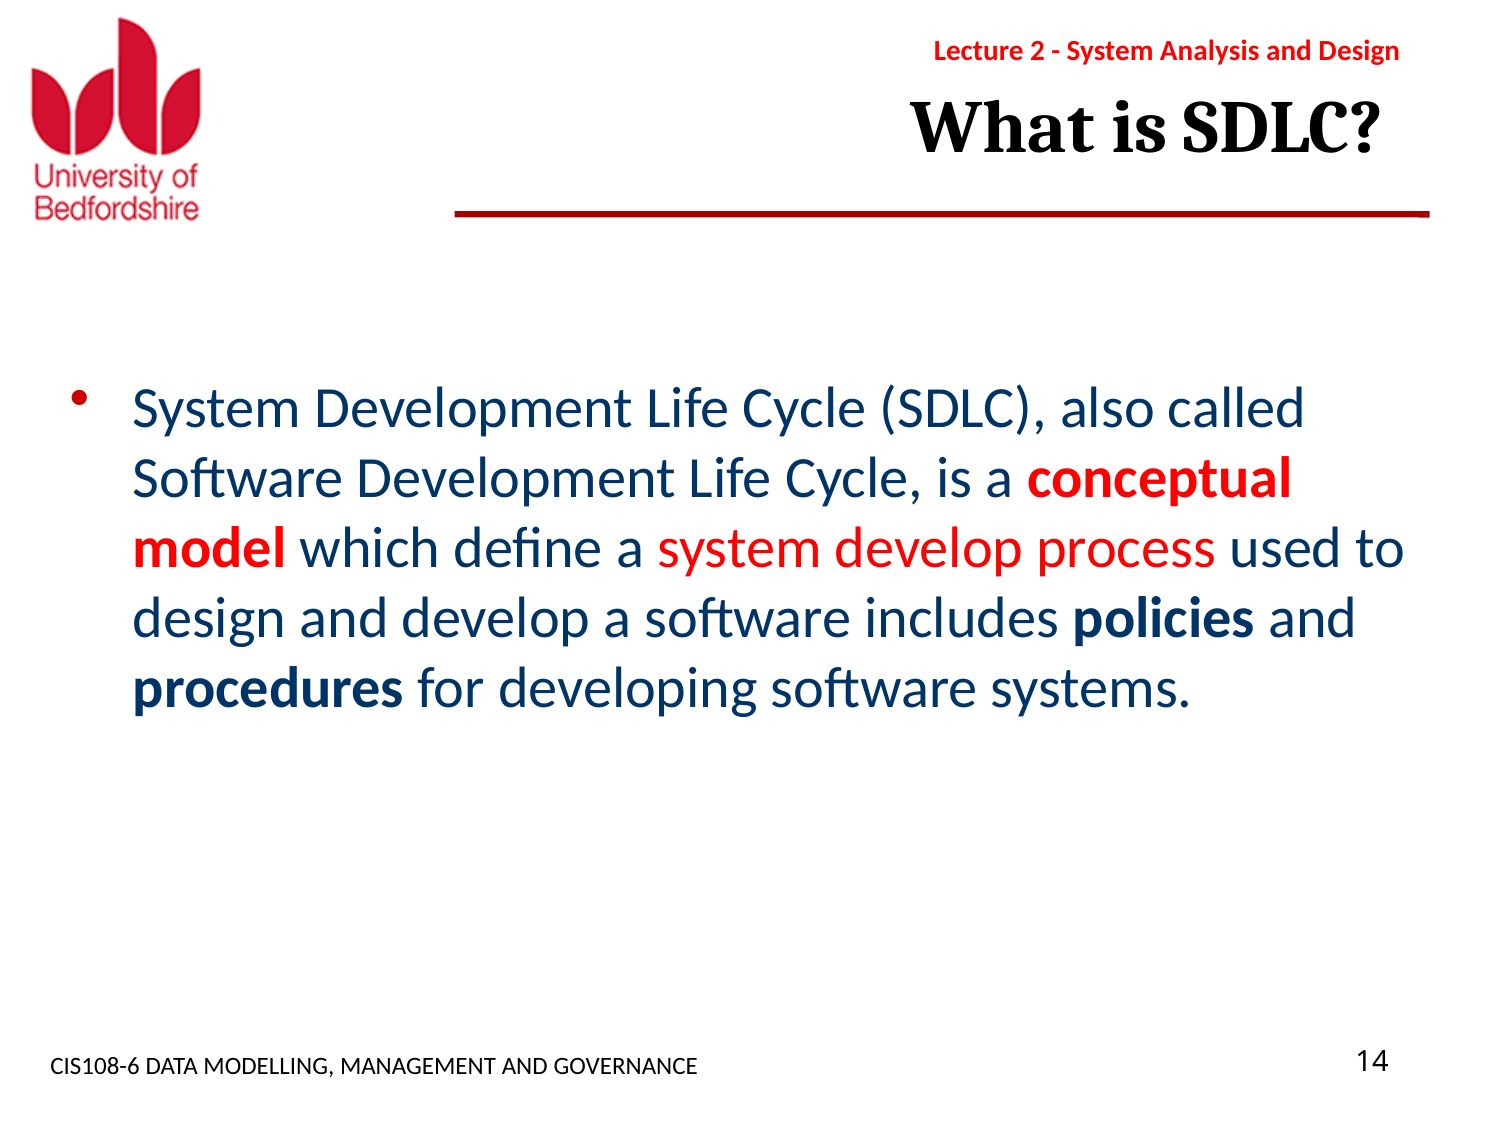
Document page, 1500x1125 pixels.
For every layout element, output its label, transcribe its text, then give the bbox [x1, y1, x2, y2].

list System Development Life Cycle (SDLC), also called Software Development Life Cycle, is a conceptual model which define a system develop process used to design and develop a software includes policies and procedures for developing software systems. [54, 361, 1446, 725]
footer CIS108-6 DATA MODELLING, MANAGEMENT AND GOVERNANCE [35, 1035, 750, 1095]
title What is SDLC? [265, 66, 1416, 179]
slide_number Lecture 2 - System Analysis and Design [856, 18, 1416, 79]
picture [0, 0, 237, 236]
